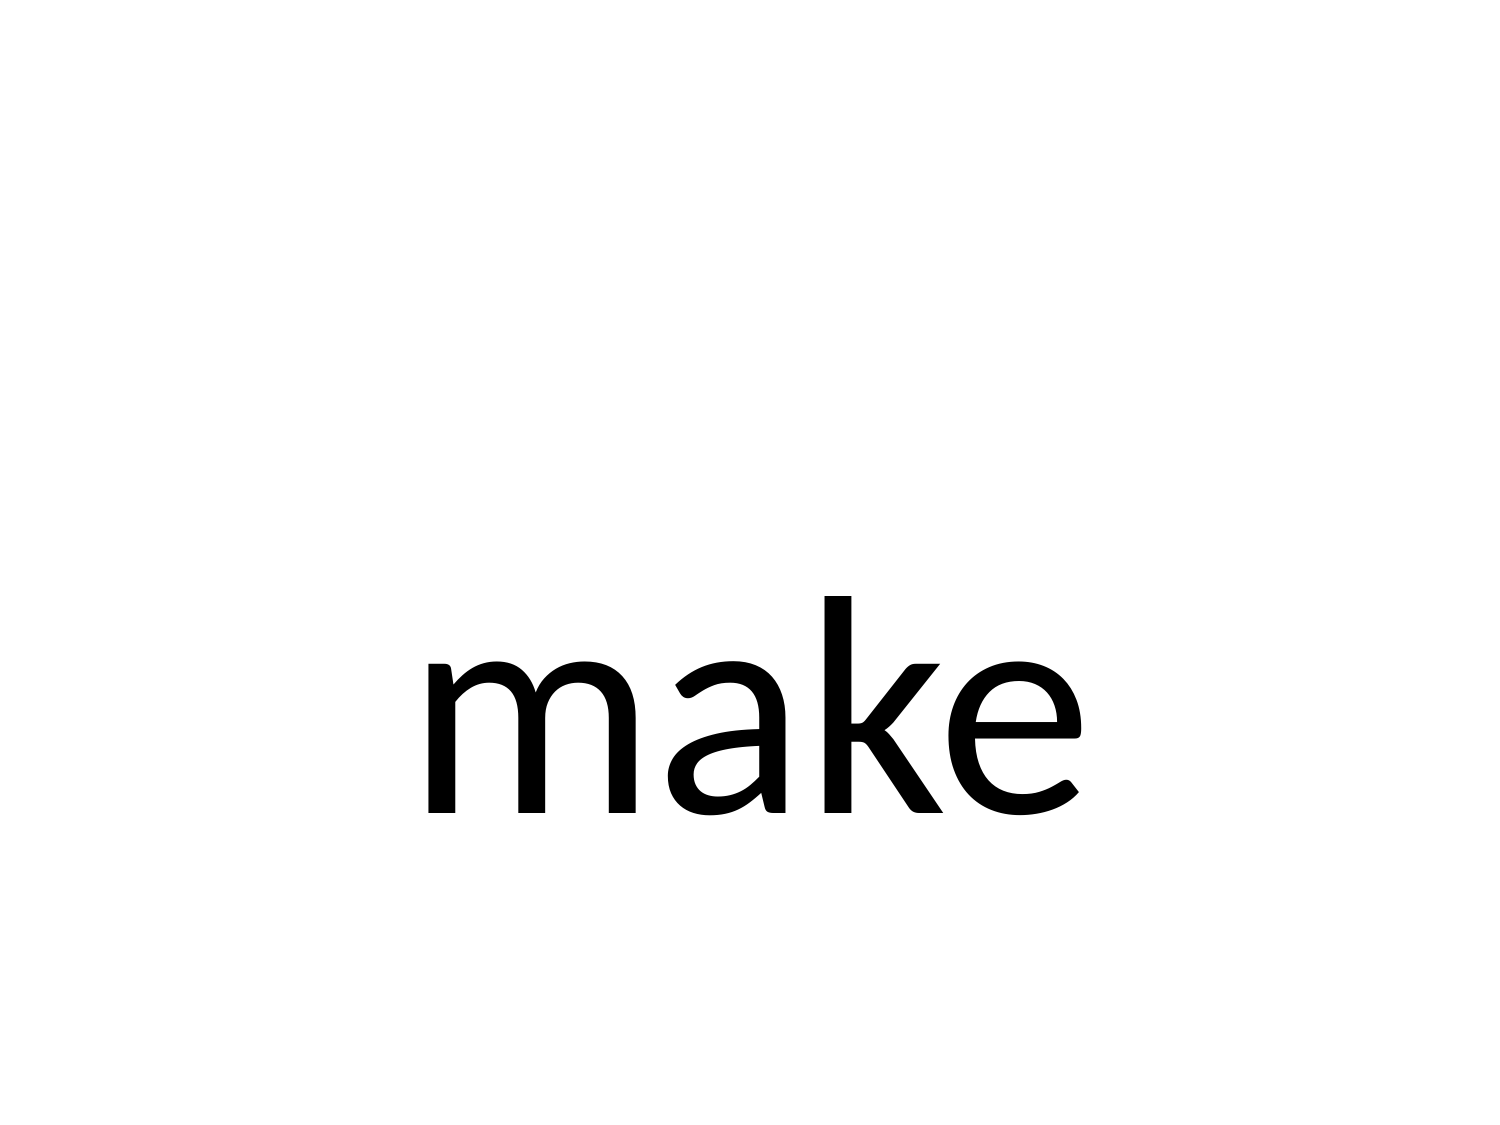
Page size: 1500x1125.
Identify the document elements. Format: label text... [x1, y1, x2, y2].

list make [75, 191, 1425, 934]
